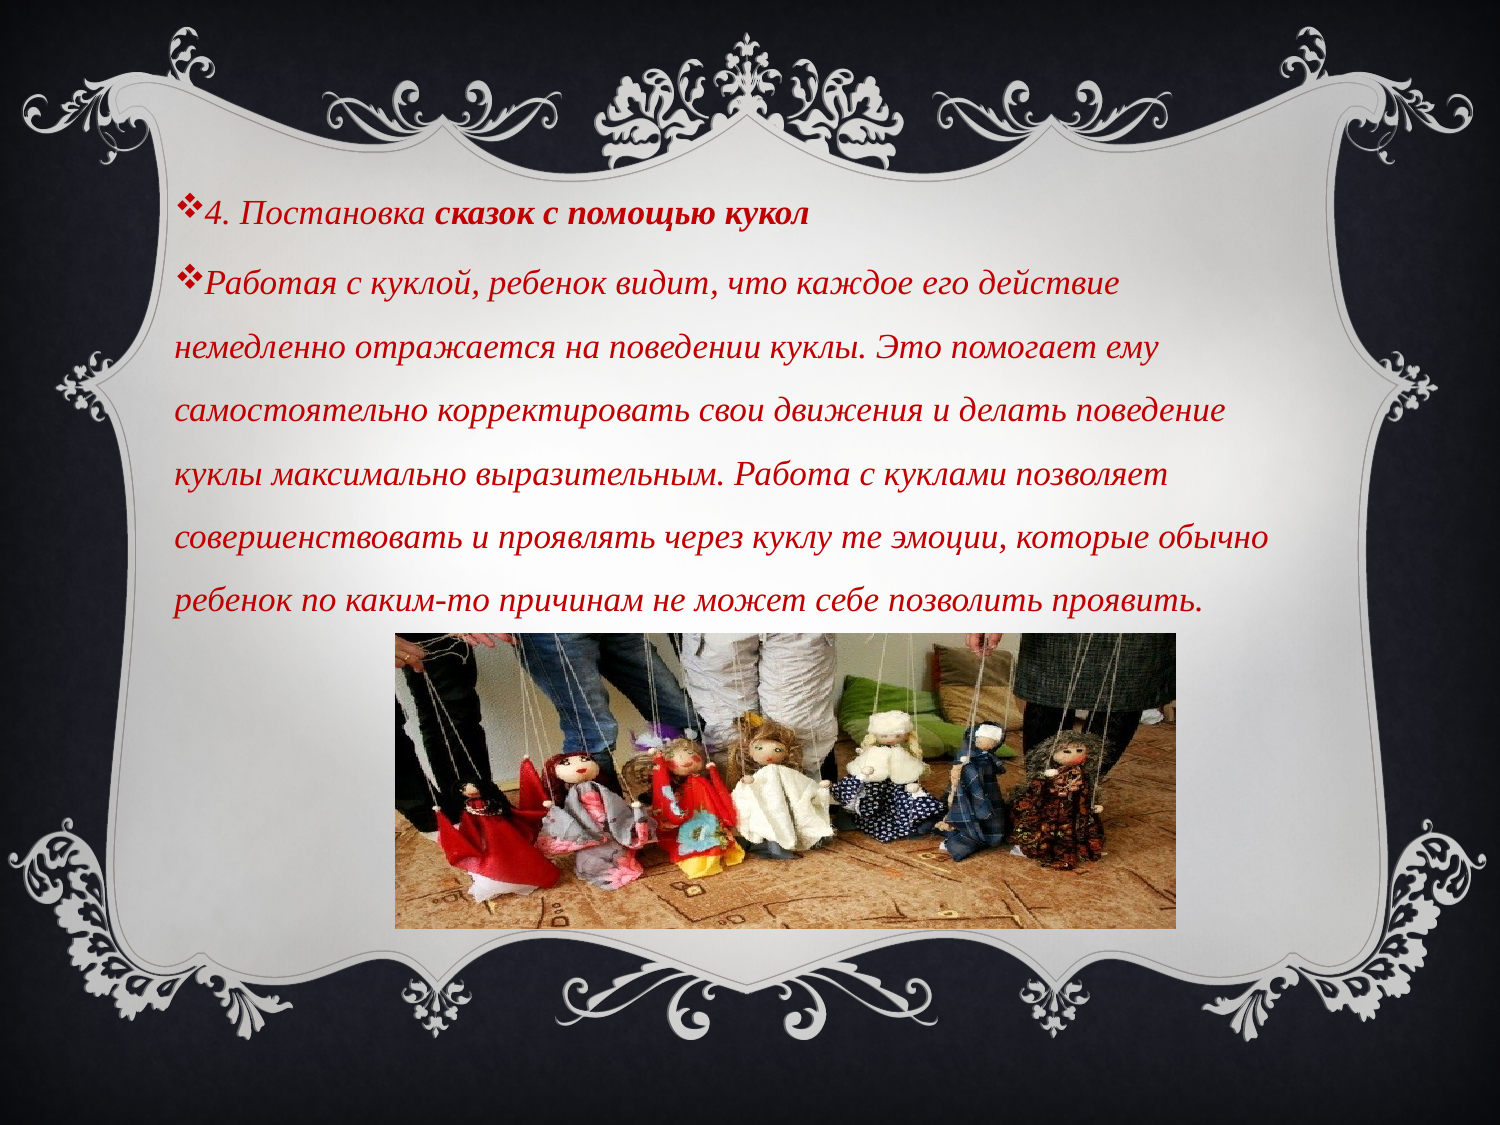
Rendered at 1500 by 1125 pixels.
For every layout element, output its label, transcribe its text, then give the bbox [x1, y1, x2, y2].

list 4. Постановка сказок с помощью кукол Работая с куклой, ребенок видит, что каждое его действие немедленно отражается на поведении куклы. Это помогает ему самостоятельно корректировать свои движения и делать поведение куклы максимально выразительным. Работа с куклами позволяет совершенствовать и проявлять через куклу те эмоции, которые обычно ребенок по каким-то причинам не может себе позволить проявить. [159, 160, 1294, 634]
picture [0, 0, 1500, 1125]
